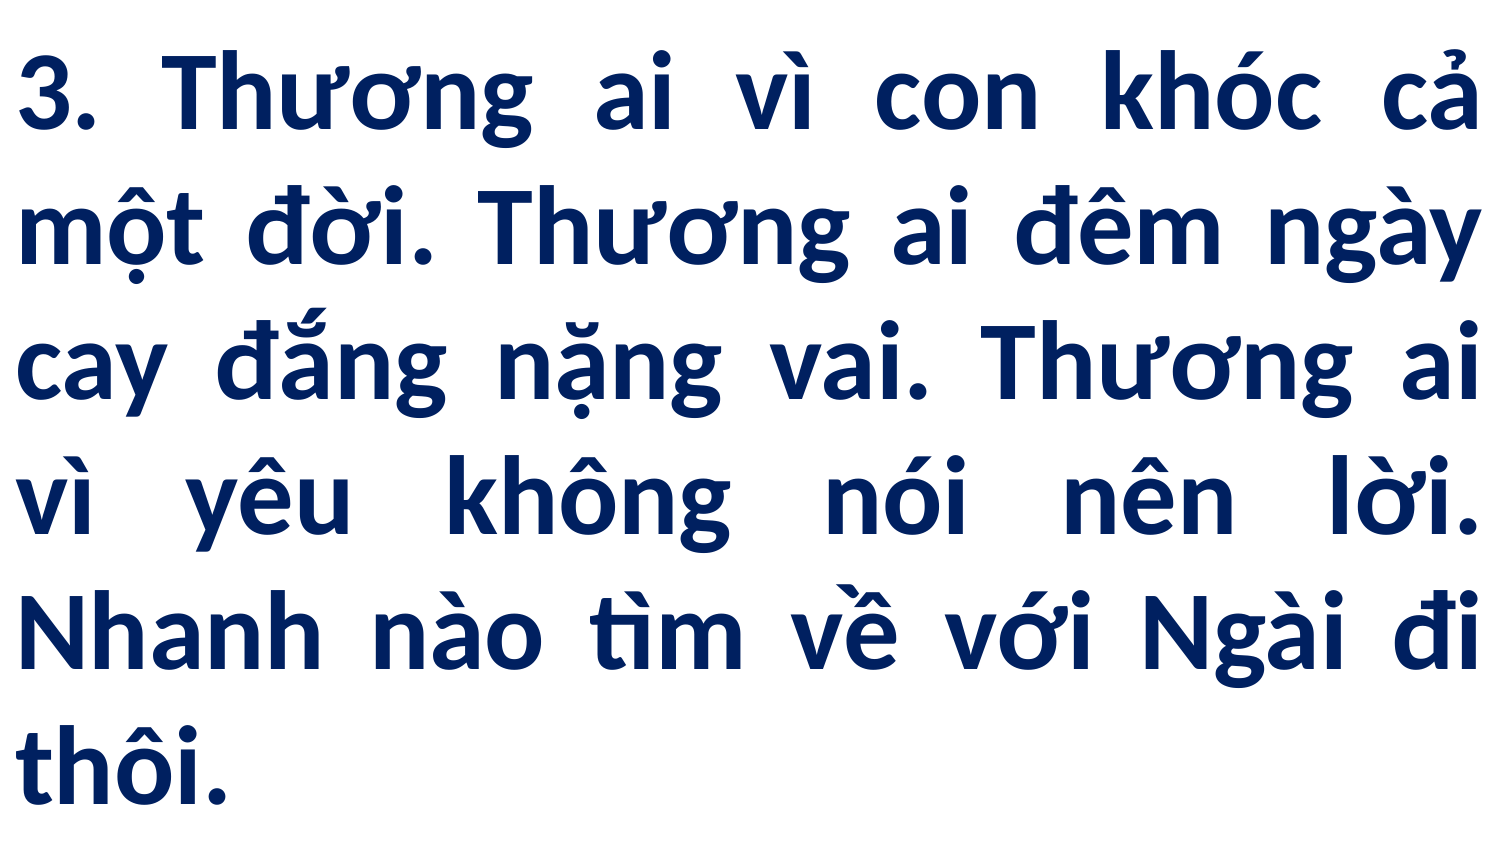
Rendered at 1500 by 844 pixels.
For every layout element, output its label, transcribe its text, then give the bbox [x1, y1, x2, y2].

title 3. Thương ai vì con khóc cả một đời. Thương ai đêm ngày cay đắng nặng vai. Thương ai vì yêu không nói nên lời. Nhanh nào tìm về với Ngài đi thôi. [0, 0, 1500, 844]
